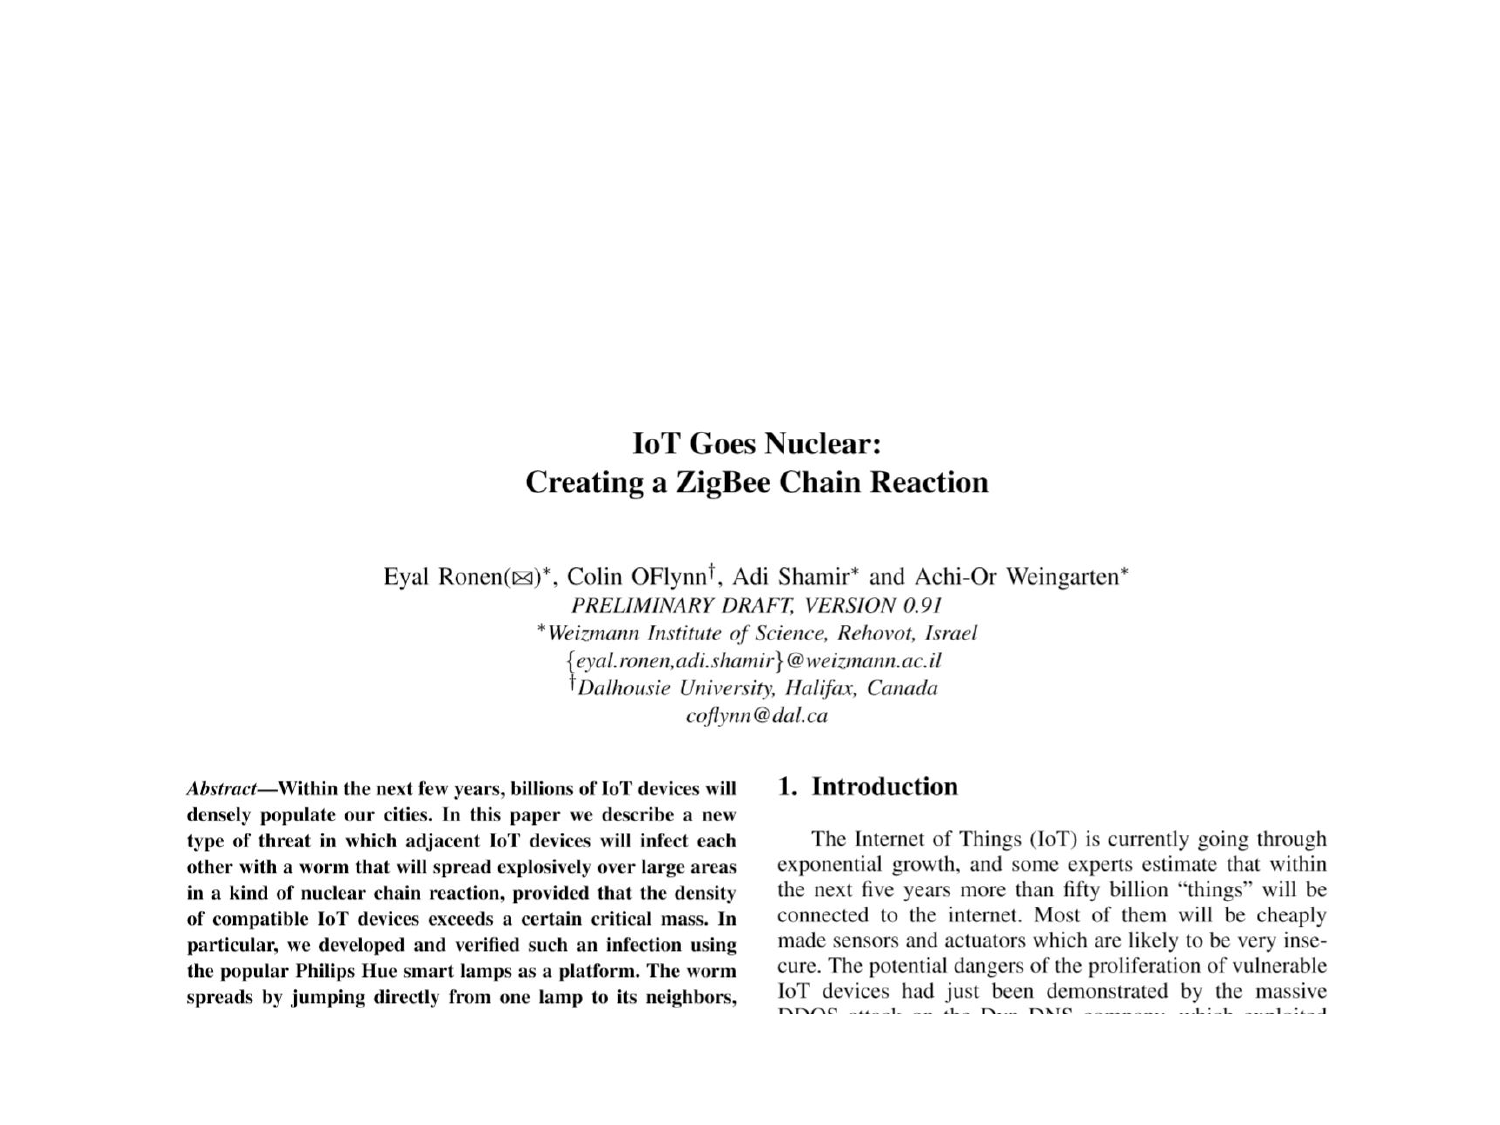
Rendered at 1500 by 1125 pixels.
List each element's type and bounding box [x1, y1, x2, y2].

list [119, 299, 1381, 1014]
